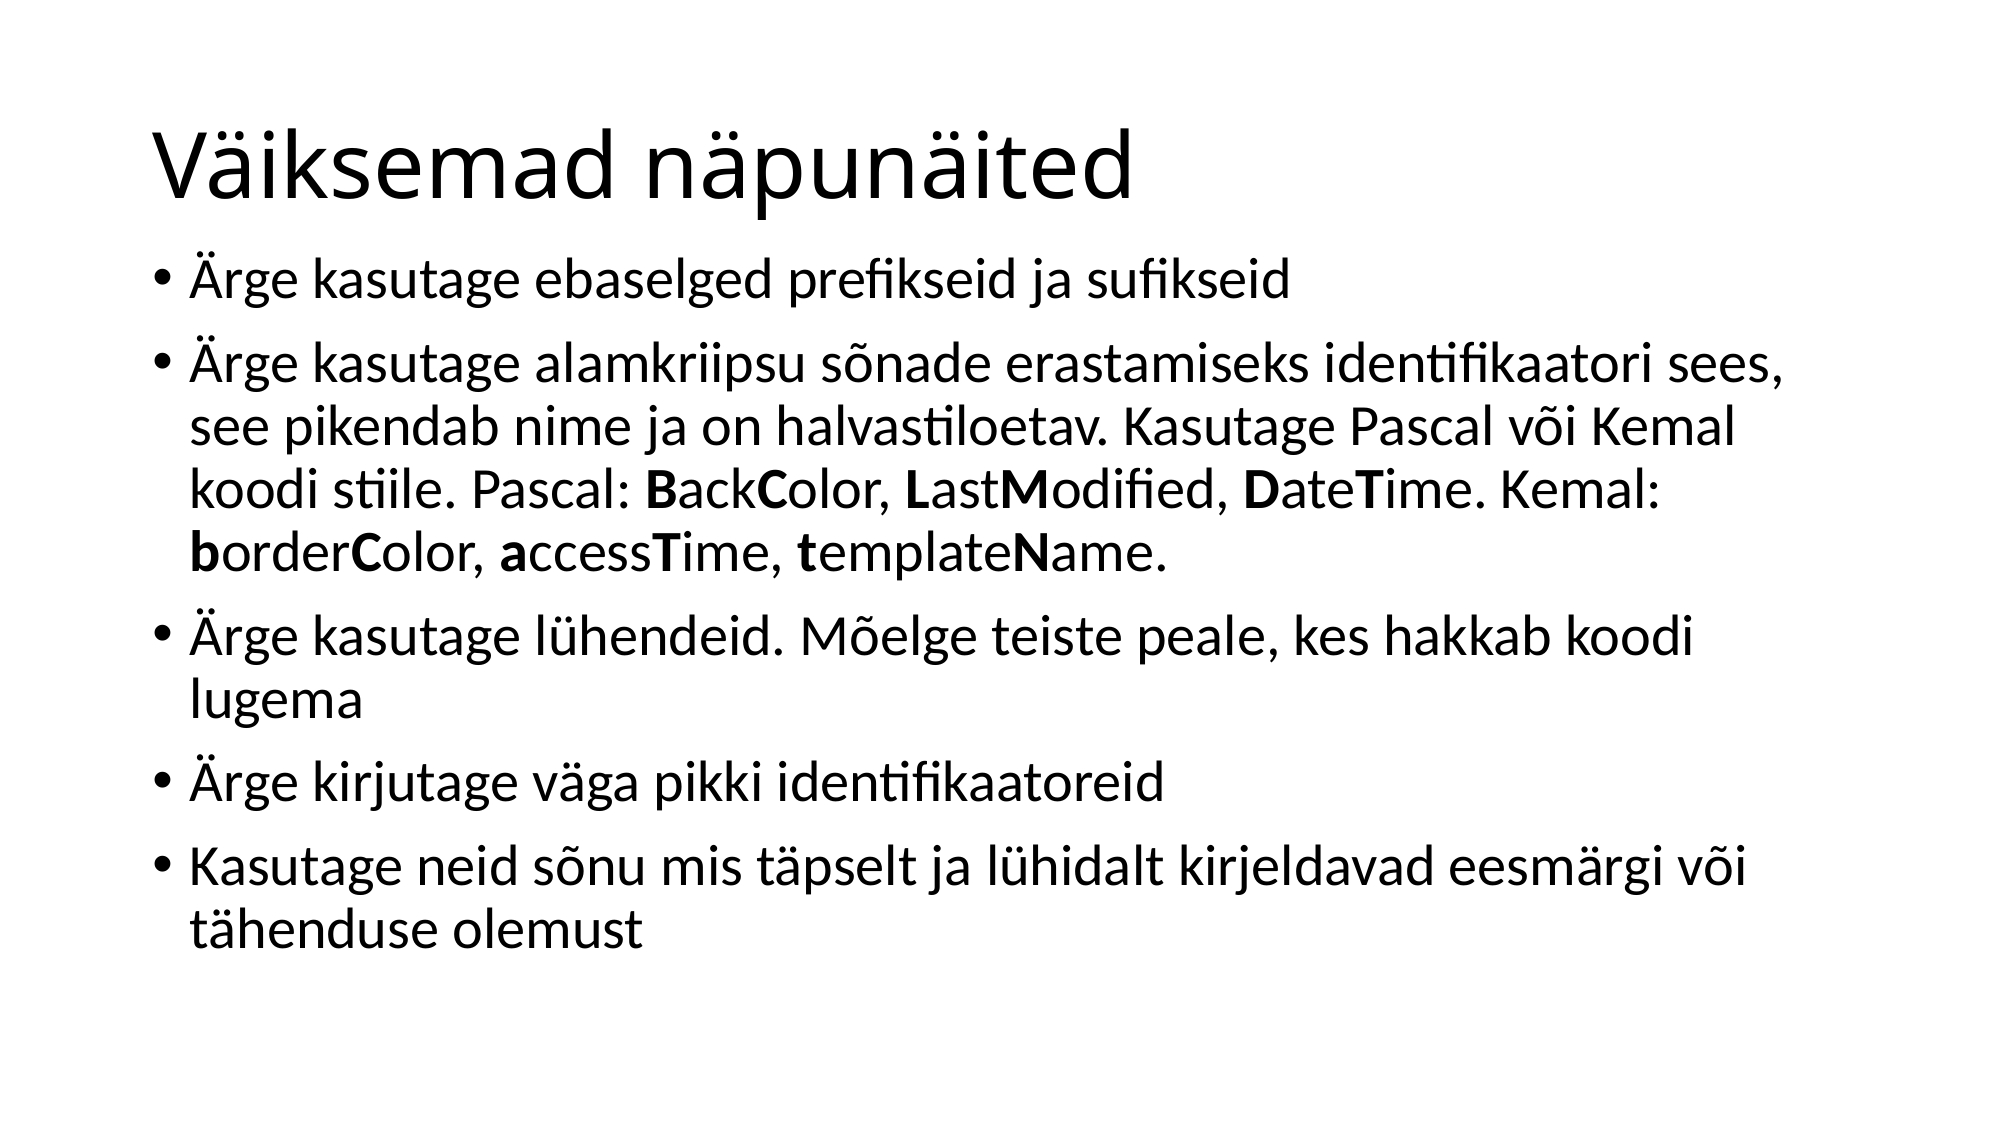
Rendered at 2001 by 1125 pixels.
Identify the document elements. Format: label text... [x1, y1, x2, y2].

list Ärge kasutage ebaselged prefikseid ja sufikseid Ärge kasutage alamkriipsu sõnade erastamiseks identifikaatori sees, see pikendab nime ja on halvastiloetav. Kasutage Pascal või Kemal koodi stiile. Pascal: BackColor, LastModified, DateTime. Kemal: borderColor, accessTime, templateName. Ärge kasutage lühendeid. Mõelge teiste peale, kes hakkab koodi lugema Ärge kirjutage väga pikki identifikaatoreid Kasutage neid sõnu mis täpselt ja lühidalt kirjeldavad eesmärgi või tähenduse olemust [137, 240, 1877, 1095]
title Väiksemad näpunäited [137, 59, 1863, 240]
